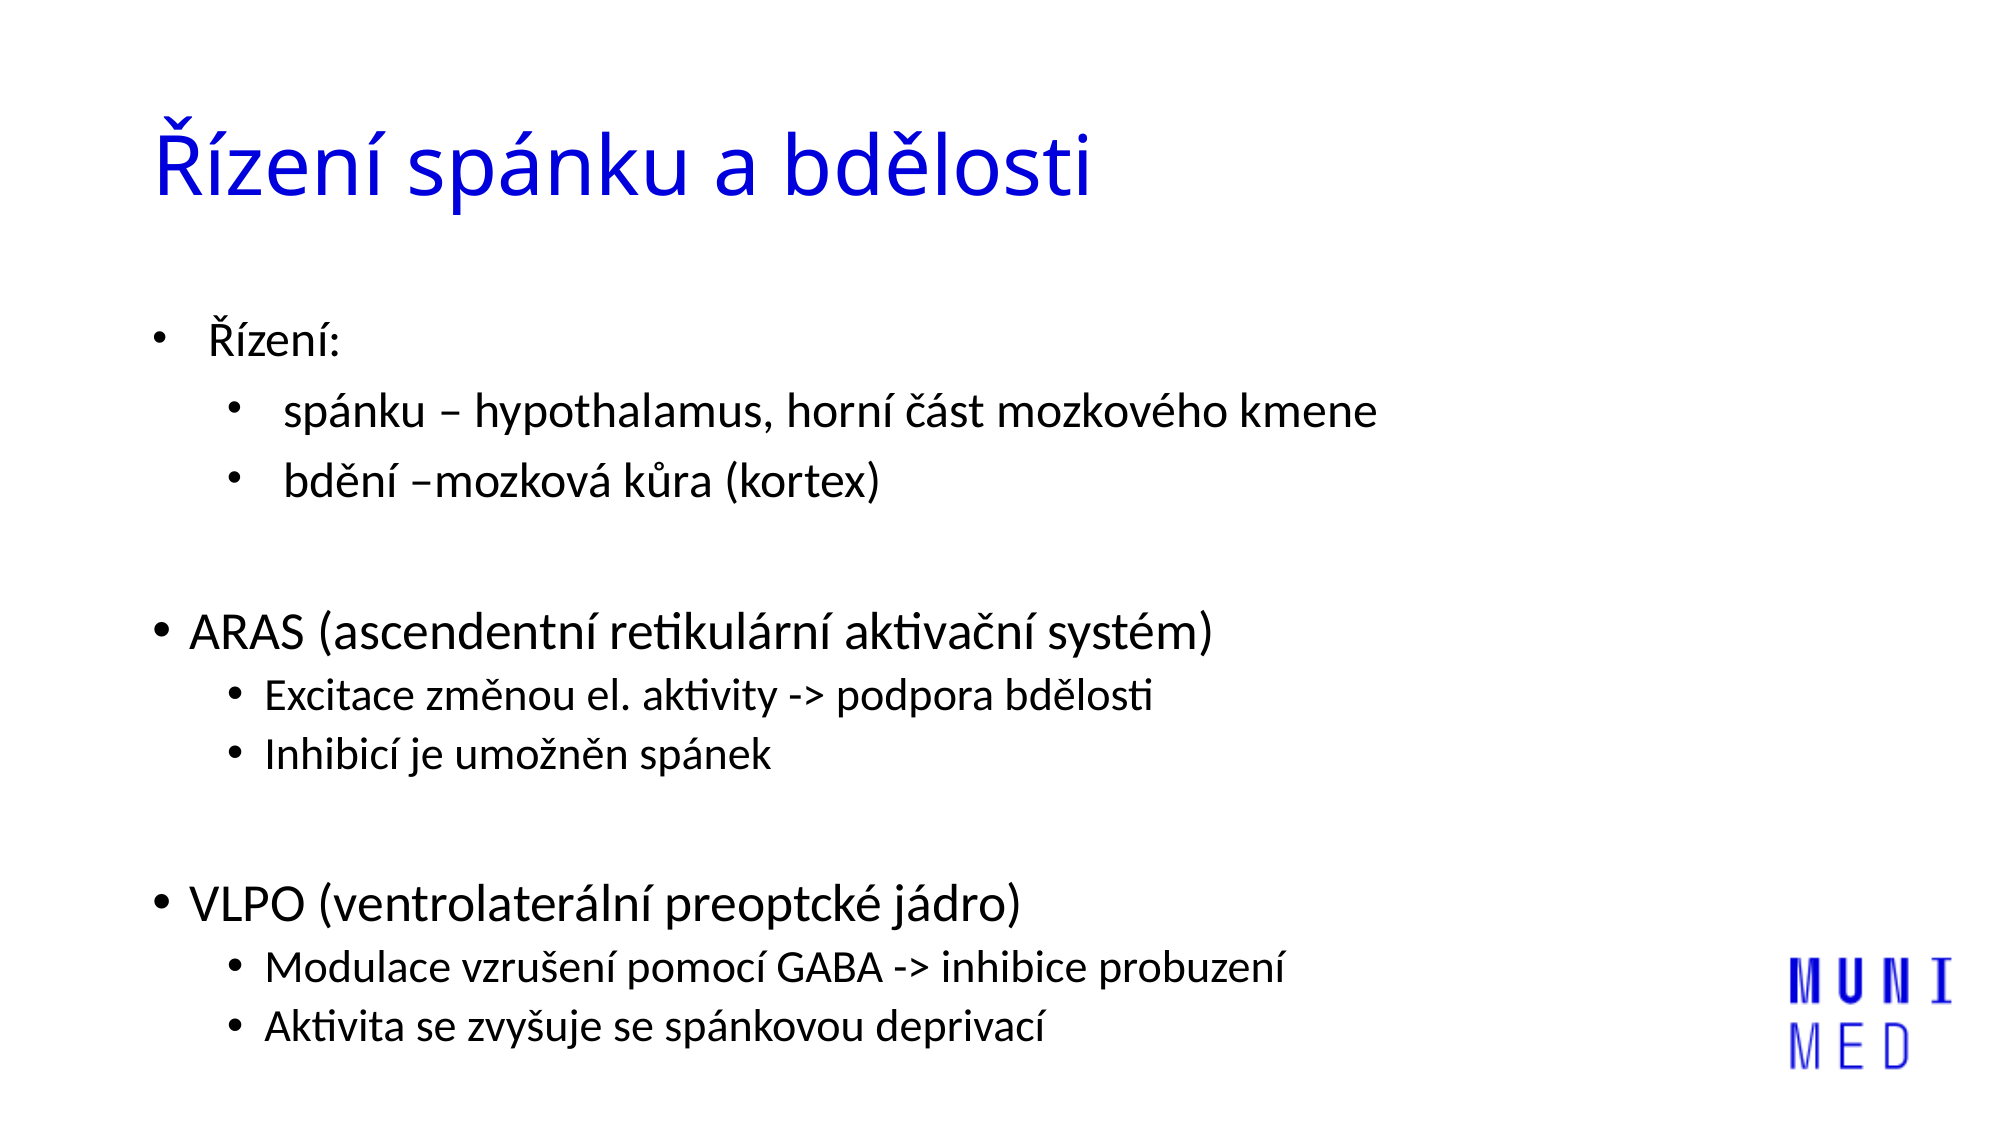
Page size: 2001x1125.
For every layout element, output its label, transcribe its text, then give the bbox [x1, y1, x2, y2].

title Řízení spánku a bdělosti [137, 59, 1863, 278]
picture [1745, 926, 2000, 1100]
list Řízení: spánku – hypothalamus, horní část mozkového kmene bdění –mozková kůra (kortex) ARAS (ascendentní retikulární aktivační systém) Excitace změnou el. aktivity -> podpora bdělosti Inhibicí je umožněn spánek VLPO (ventrolaterální preoptcké jádro) Modulace vzrušení pomocí GABA -> inhibice probuzení Aktivita se zvyšuje se spánkovou deprivací [137, 299, 1863, 1066]
